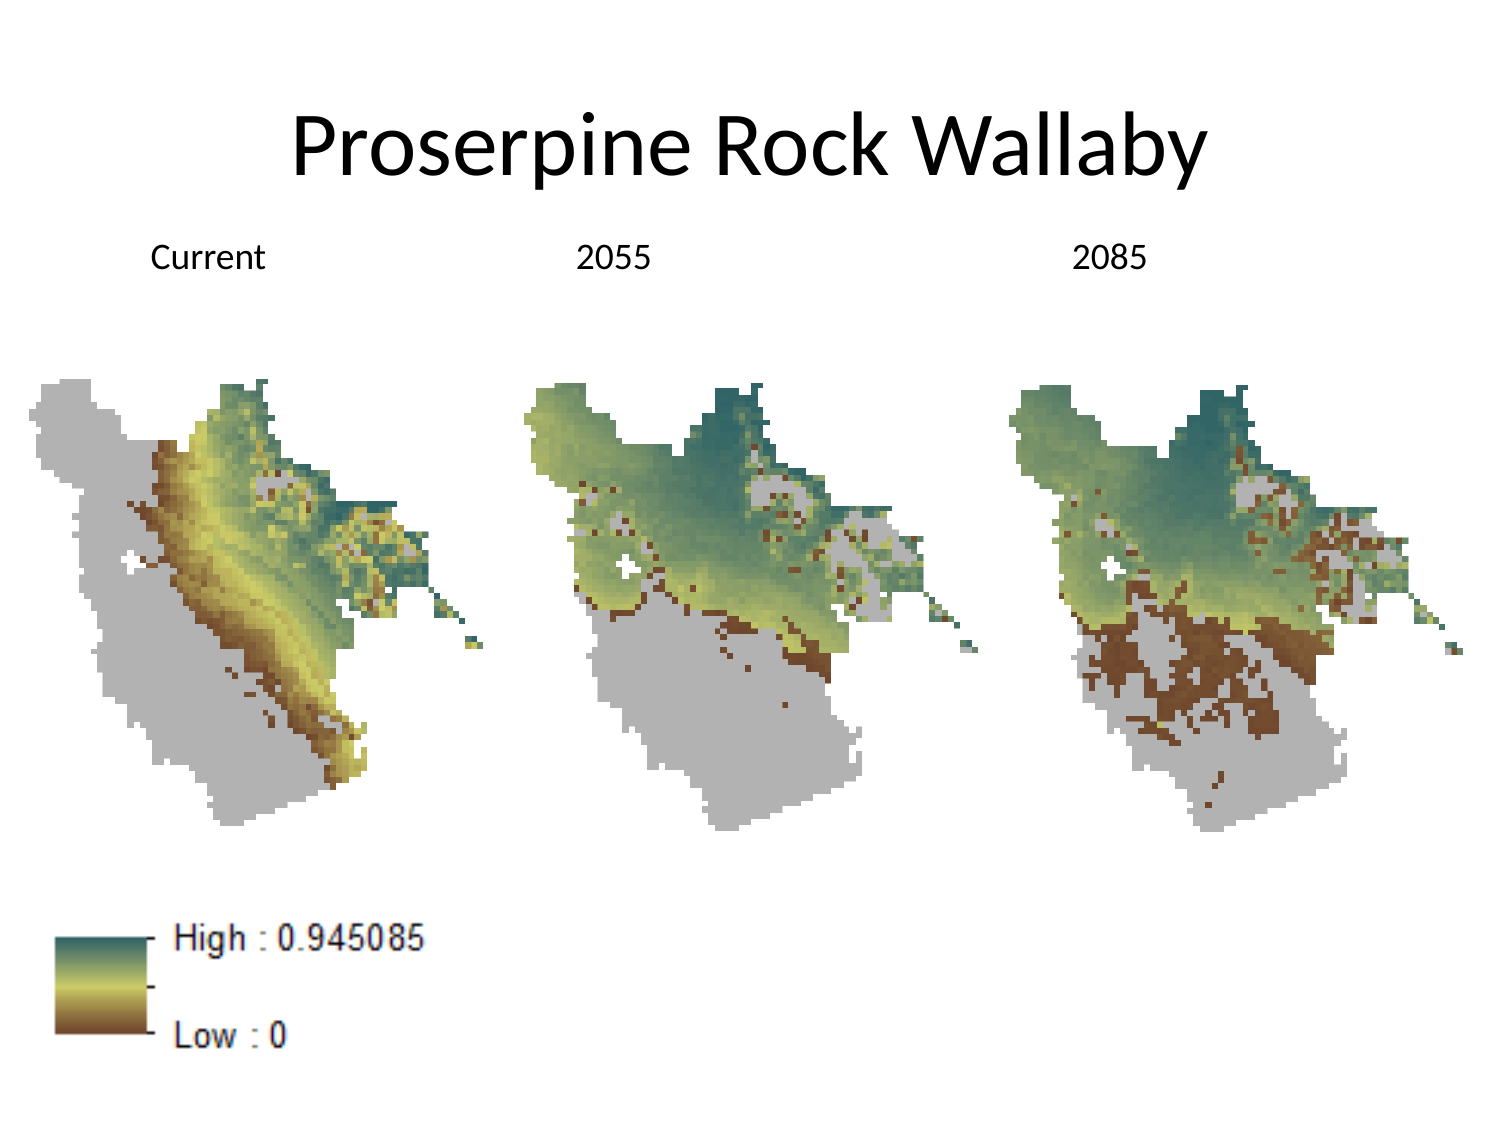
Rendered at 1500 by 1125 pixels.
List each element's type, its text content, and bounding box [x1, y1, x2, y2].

text_box 2055 [561, 224, 833, 285]
picture [520, 314, 987, 857]
text_box 2085 [1057, 224, 1329, 285]
title Proserpine Rock Wallaby [75, 45, 1425, 233]
picture [1003, 357, 1471, 858]
picture [17, 916, 451, 1090]
text_box Current [135, 224, 408, 285]
picture [17, 357, 514, 853]
